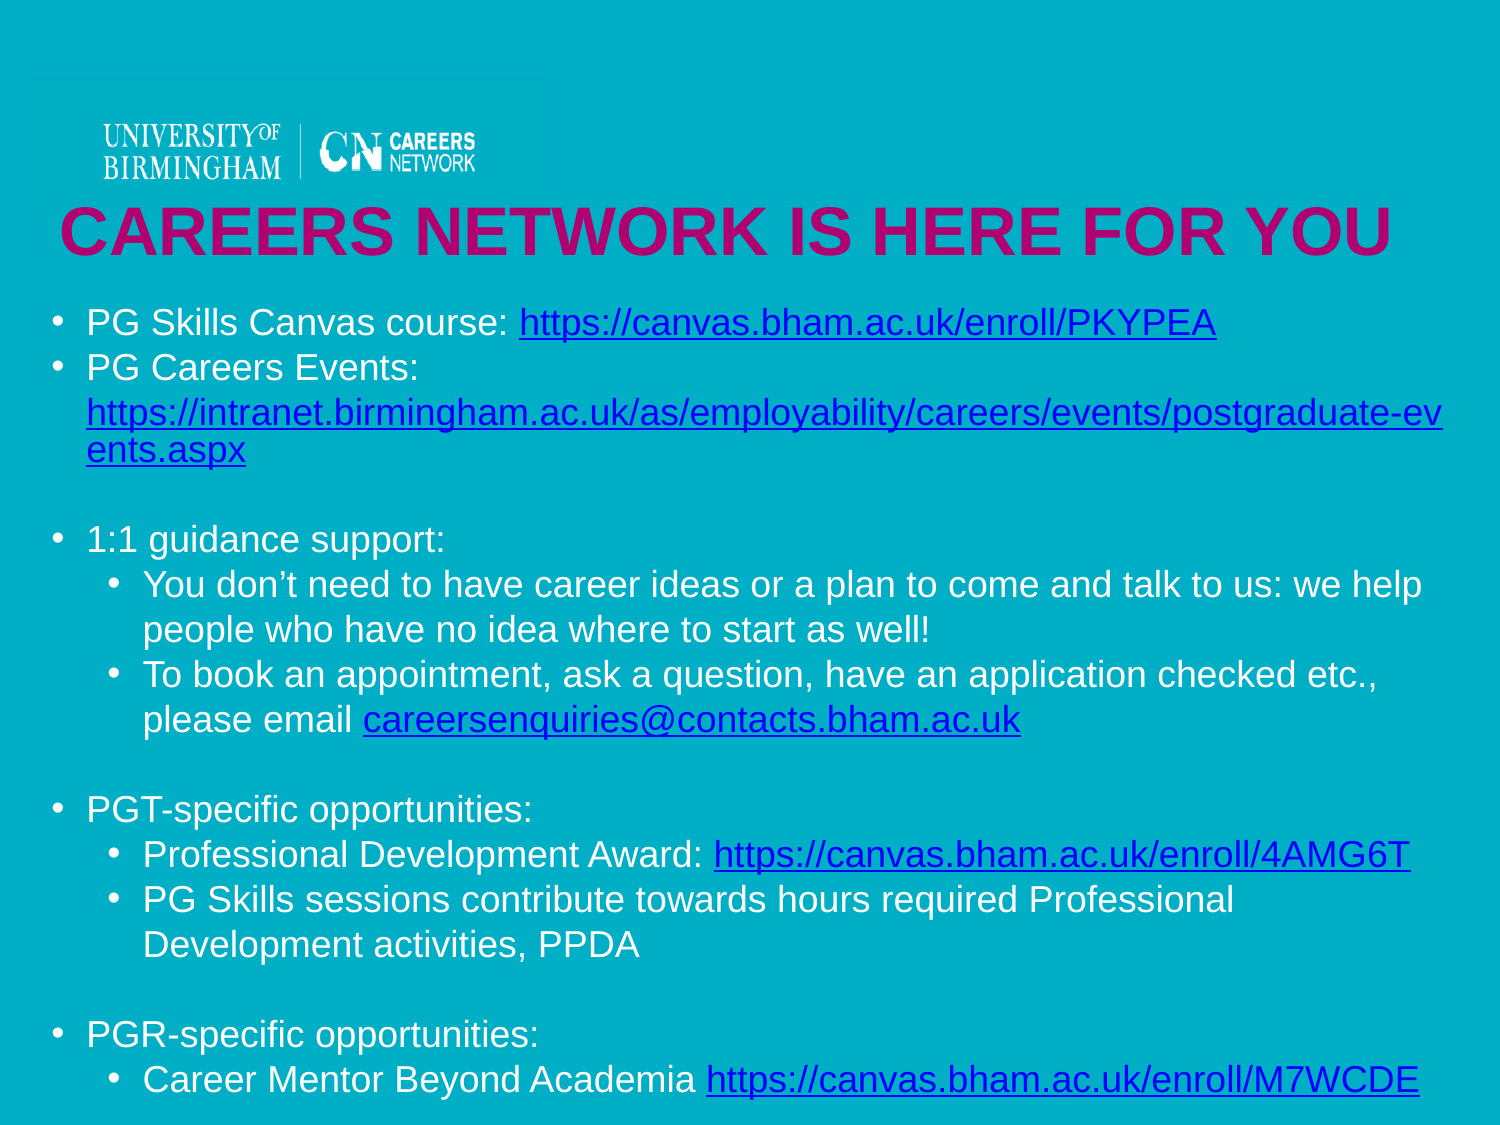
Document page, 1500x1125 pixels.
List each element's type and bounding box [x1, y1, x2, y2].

list [0, 0, 1500, 1125]
